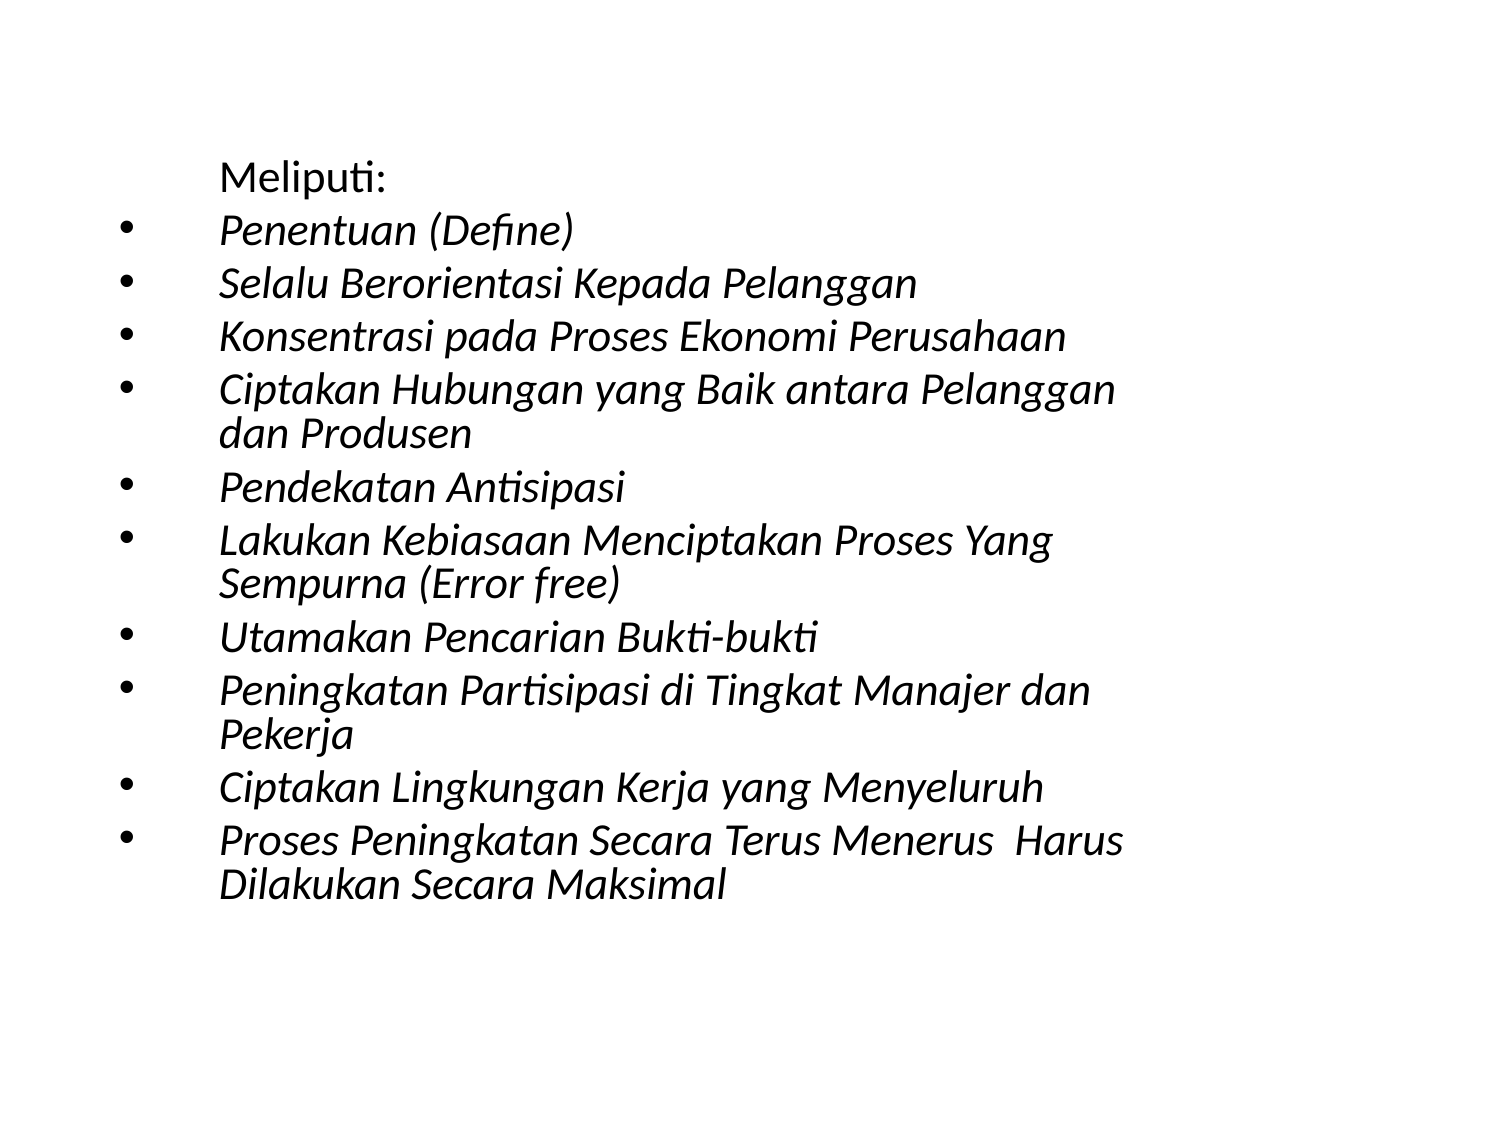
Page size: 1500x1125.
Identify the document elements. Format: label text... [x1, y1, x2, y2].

list Meliputi: Penentuan (Define) Selalu Berorientasi Kepada Pelanggan Konsentrasi pada Proses Ekonomi Perusahaan Ciptakan Hubungan yang Baik antara Pelanggan dan Produsen Pendekatan Antisipasi Lakukan Kebiasaan Menciptakan Proses Yang Sempurna (Error free) Utamakan Pencarian Bukti-bukti Peningkatan Partisipasi di Tingkat Manajer dan Pekerja Ciptakan Lingkungan Kerja yang Menyeluruh Proses Peningkatan Secara Terus Menerus Harus Dilakukan Secara Maksimal [103, 149, 1200, 1000]
